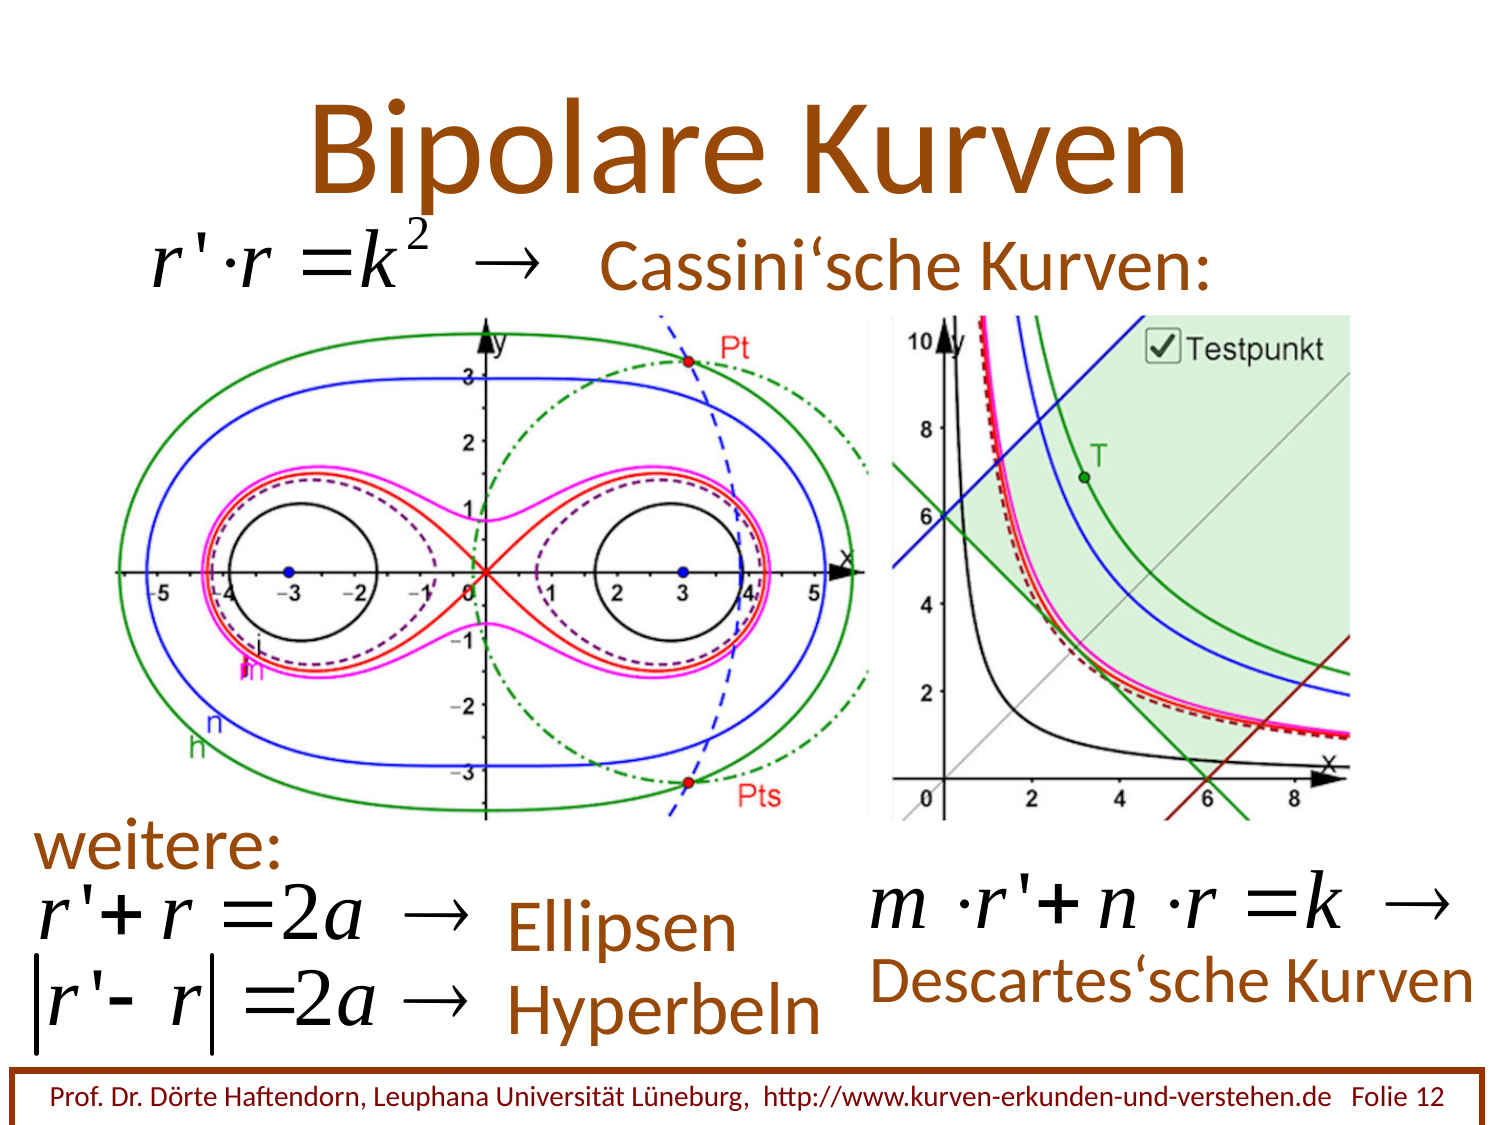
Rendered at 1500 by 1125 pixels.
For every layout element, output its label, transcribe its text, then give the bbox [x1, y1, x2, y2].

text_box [866, 865, 1472, 954]
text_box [29, 949, 489, 1059]
text_box Descartes‘sche Kurven [854, 928, 1492, 1024]
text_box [33, 878, 491, 950]
text_box Prof. Dr. Dörte Haftendorn, Leuphana Universität Lüneburg, http://www.kurven-erkunden-und-verstehen.de Folie 12 [11, 1070, 1483, 1125]
text_box Ellipsen [491, 869, 755, 952]
title Bipolare Kurven [75, 45, 1425, 233]
picture [111, 314, 1353, 822]
text_box Cassini‘sche Kurven: [584, 208, 1247, 312]
text_box Hyperbeln [494, 952, 839, 1057]
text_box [147, 207, 561, 313]
text_box weitere: [18, 786, 300, 892]
